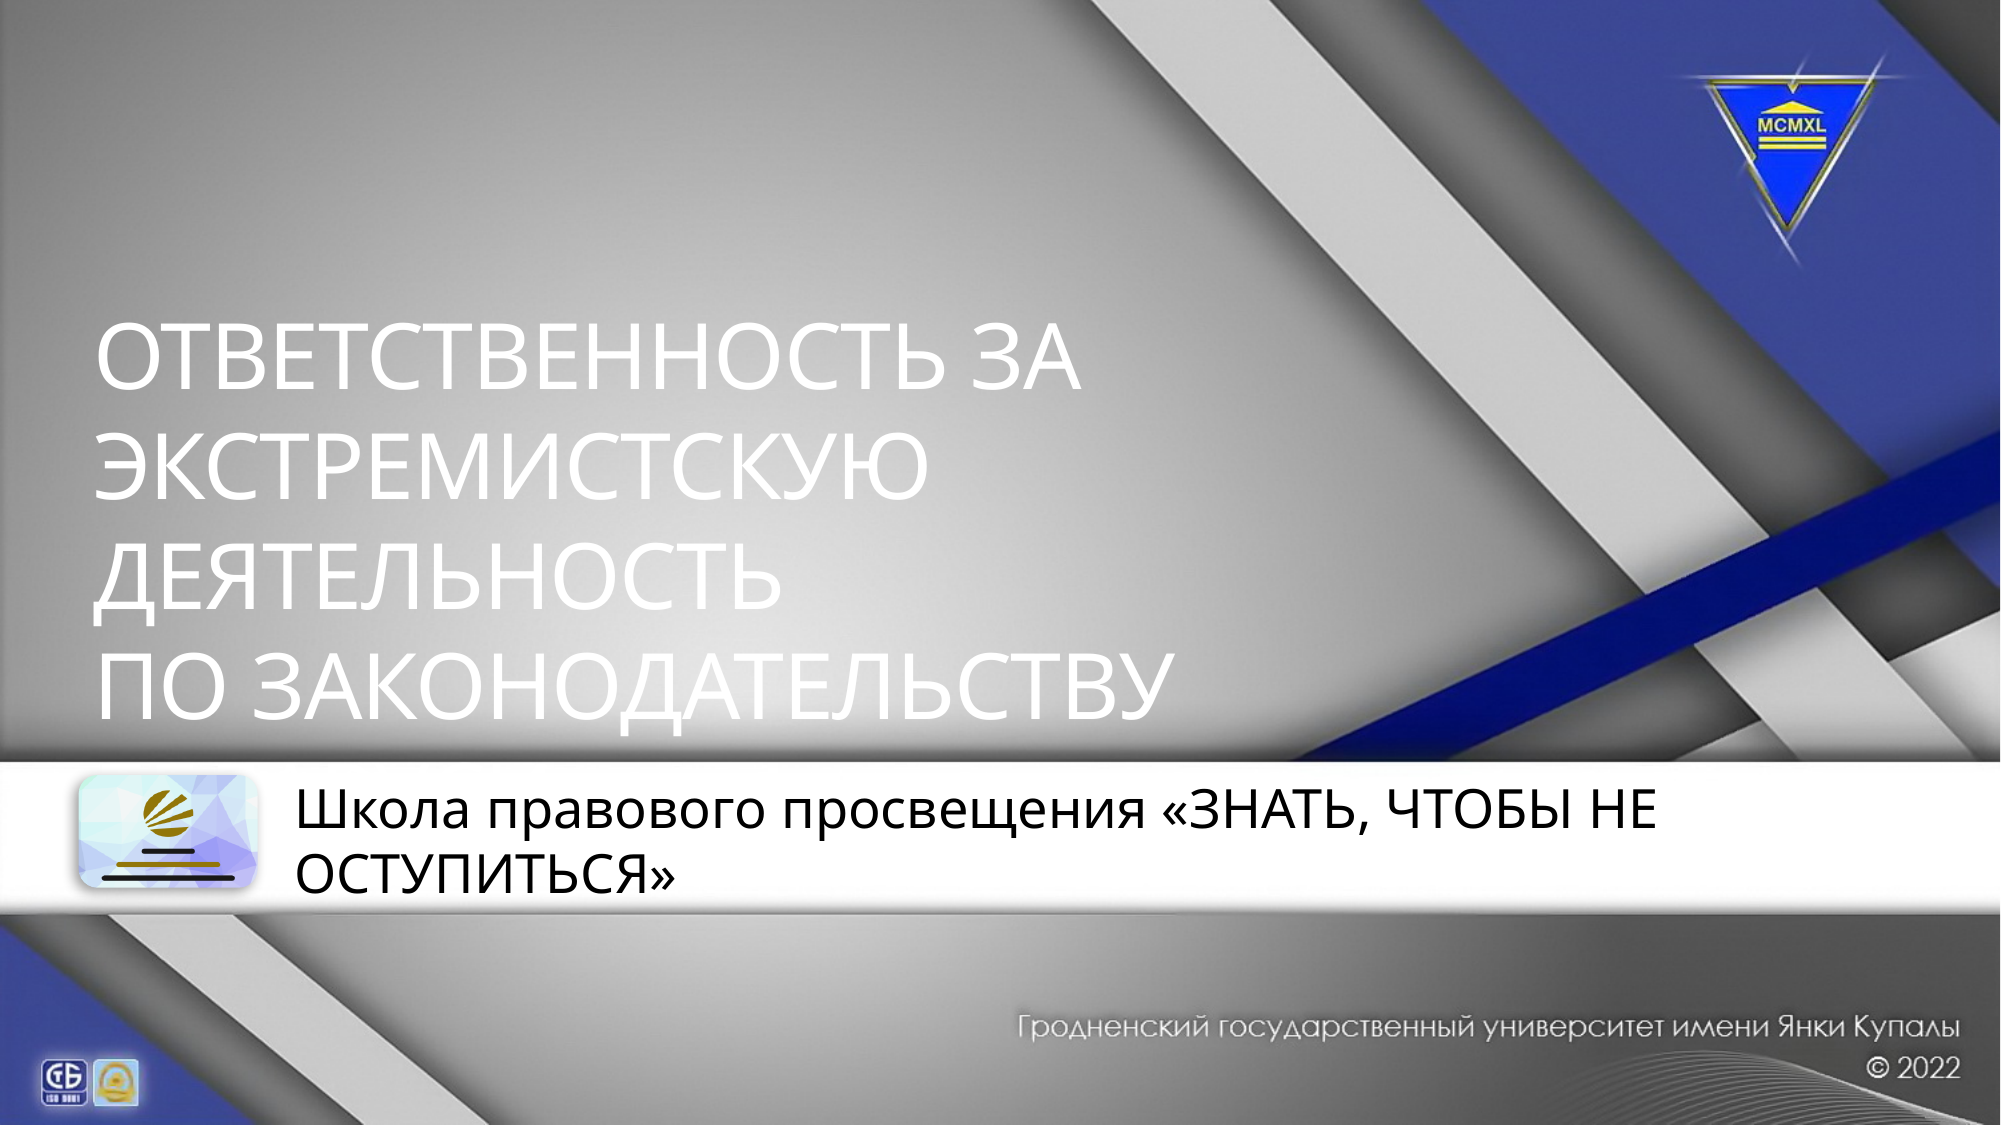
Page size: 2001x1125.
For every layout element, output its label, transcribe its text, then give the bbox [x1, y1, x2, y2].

picture [0, 0, 2001, 1125]
text_box Школа правового просвещения «ЗНАТЬ, ЧТОБЫ НЕ ОСТУПИТЬСЯ» [279, 767, 1781, 947]
text_box ОТВЕТСТВЕННОСТЬ ЗА ЭКСТРЕМИСТСКУЮ ДЕЯТЕЛЬНОСТЬ ПО ЗАКОНОДАТЕЛЬСТВУ БЕЛАРУСИ [78, 290, 1426, 856]
